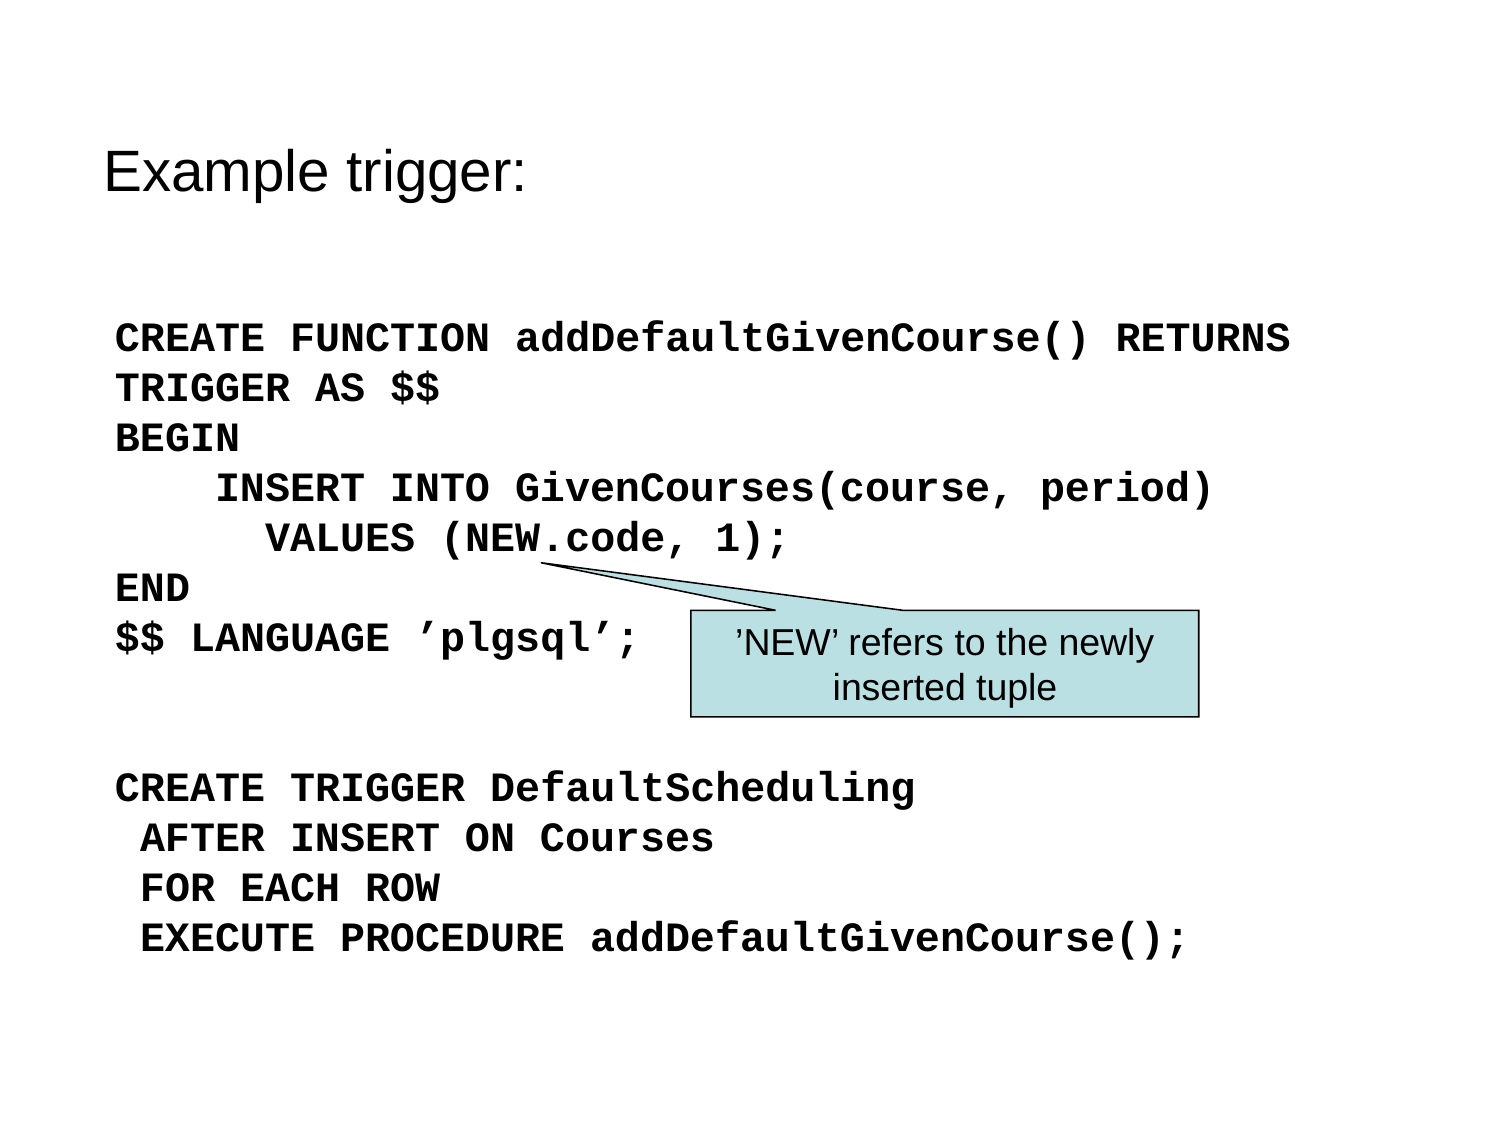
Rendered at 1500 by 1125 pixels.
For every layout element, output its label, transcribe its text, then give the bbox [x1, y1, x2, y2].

list Example trigger: [88, 125, 1439, 976]
text_box CREATE FUNCTION addDefaultGivenCourse() RETURNS TRIGGER AS $$ BEGIN INSERT INTO GivenCourses(course, period) VALUES (NEW.code, 1); END $$ LANGUAGE ’plgsql’; CREATE TRIGGER DefaultScheduling AFTER INSERT ON Courses FOR EACH ROW EXECUTE PROCEDURE addDefaultGivenCourse(); [100, 302, 1436, 1018]
text_box ’NEW’ refers to the newly inserted tuple [540, 562, 1199, 717]
